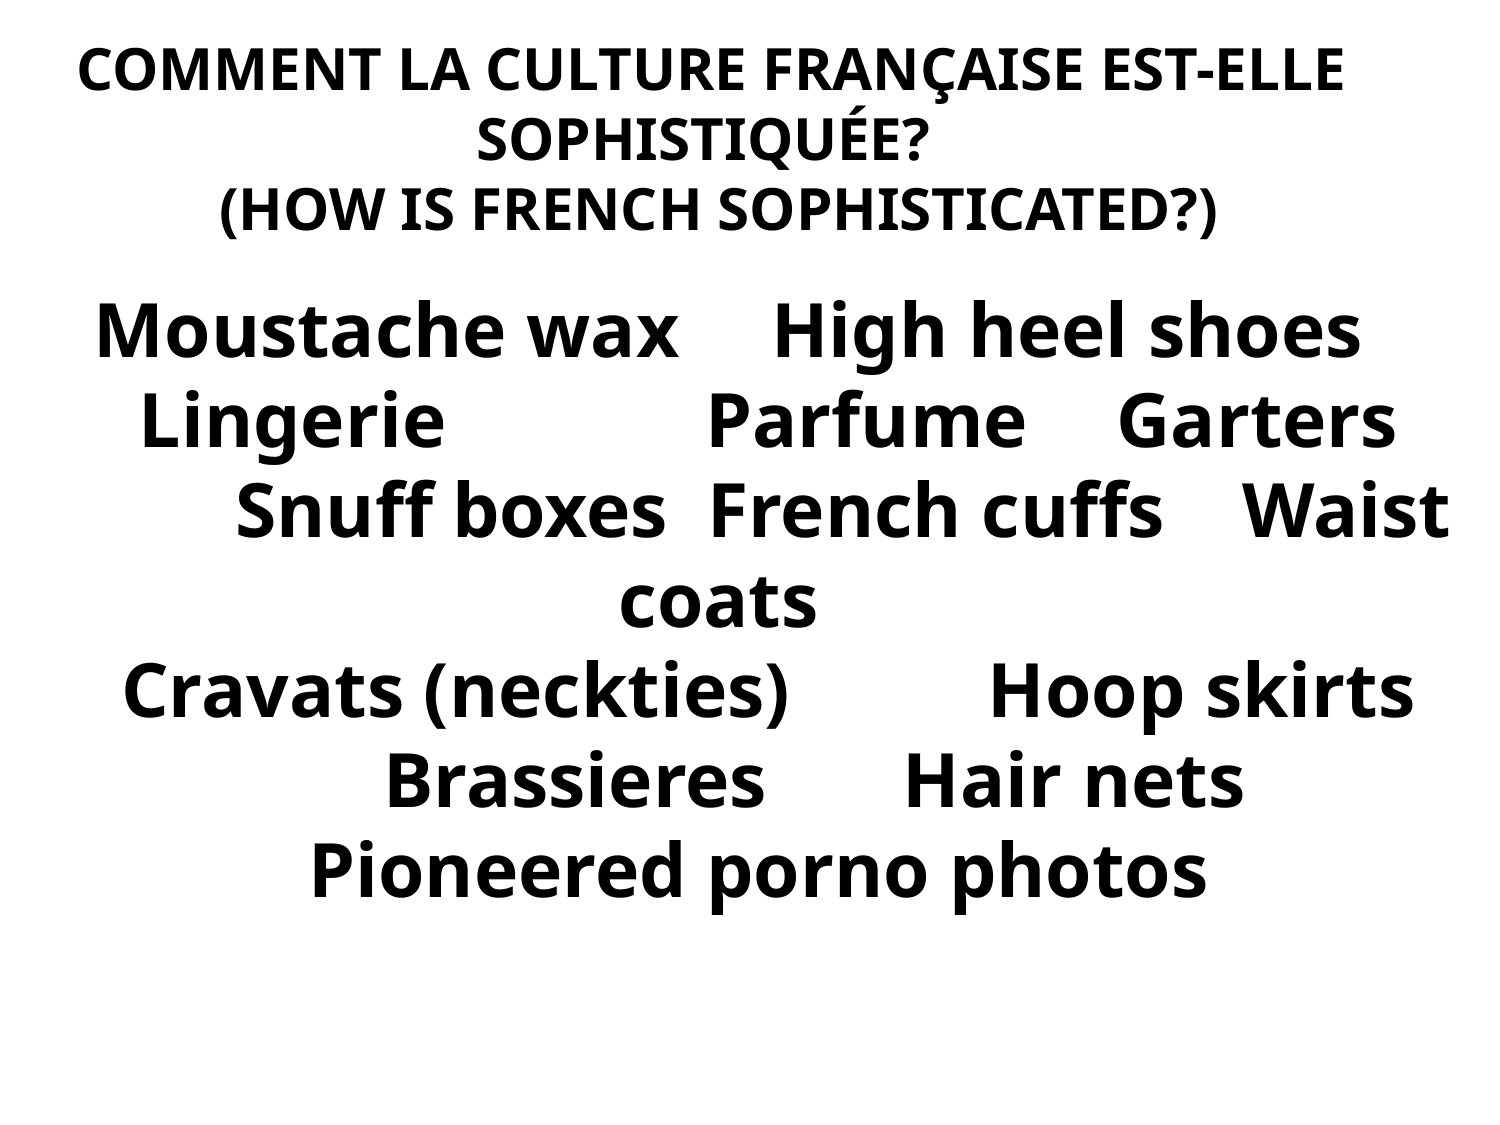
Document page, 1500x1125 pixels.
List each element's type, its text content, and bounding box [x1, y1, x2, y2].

text_box COMMENT LA CULTURE FRANÇAISE EST-ELLE SOPHISTIQUÉE? (HOW IS FRENCH SOPHISTICATED?) [0, 50, 1438, 225]
text_box Moustache wax High heel shoes Lingerie Parfume Garters Snuff boxes French cuffs Waist coats Cravats (neckties) Hoop skirts Brassieres Hair nets Pioneered porno photos [37, 275, 1500, 1048]
